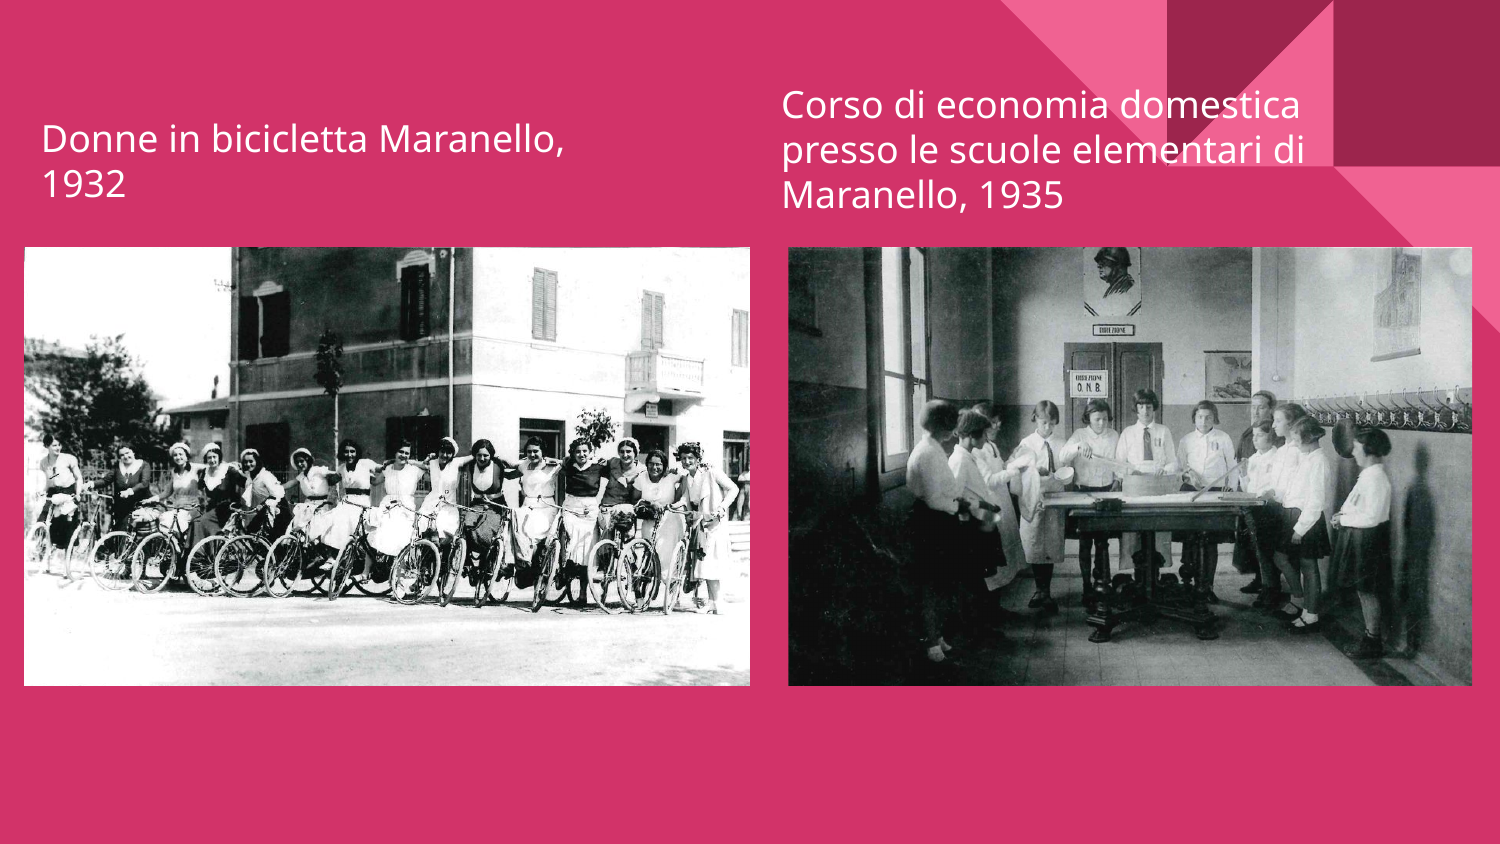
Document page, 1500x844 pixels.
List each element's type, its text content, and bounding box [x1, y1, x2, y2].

text_box Donne in bicicletta Maranello, 1932 [25, 99, 652, 199]
text_box Corso di economia domestica presso le scuole elementari di Maranello, 1935 [766, 65, 1440, 231]
picture [788, 247, 1473, 686]
picture [23, 247, 751, 686]
